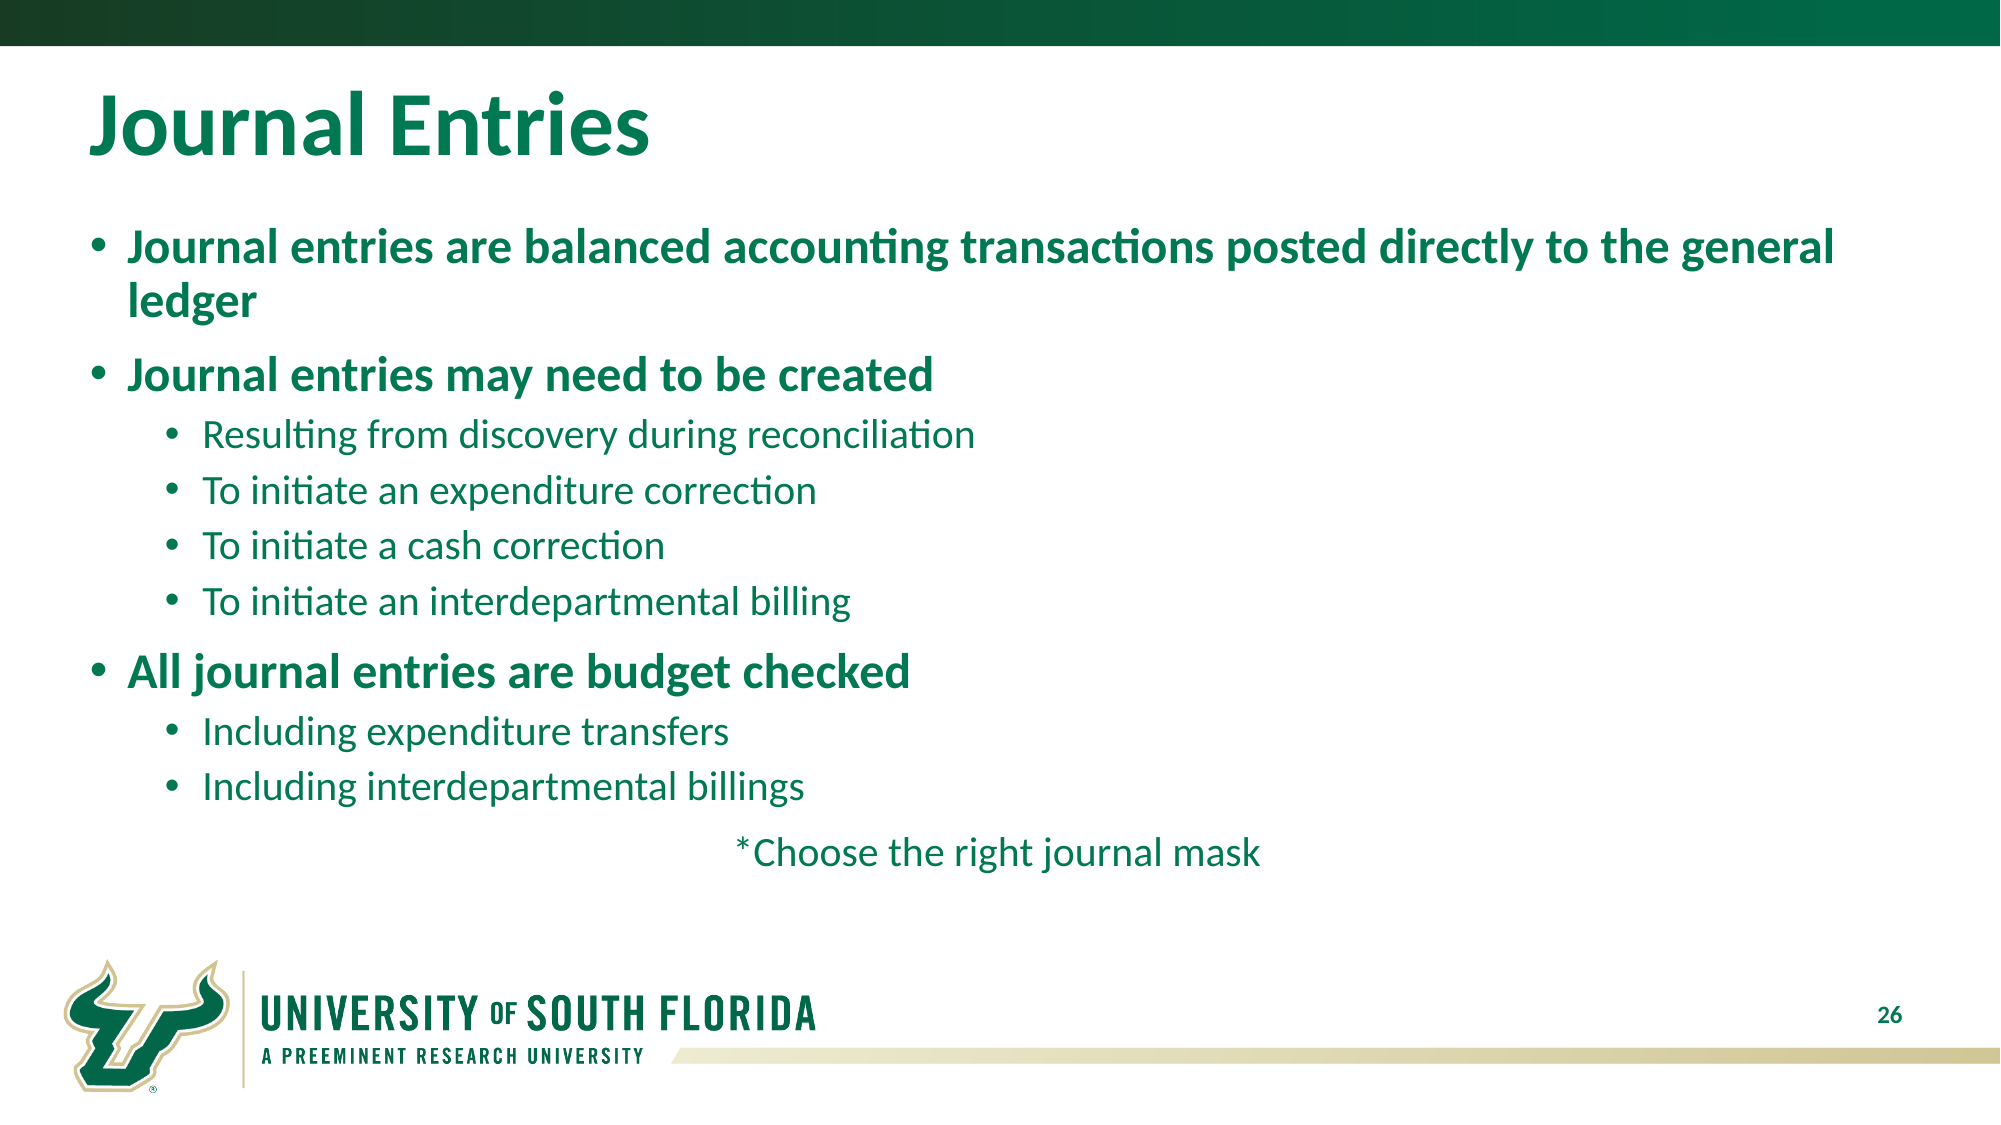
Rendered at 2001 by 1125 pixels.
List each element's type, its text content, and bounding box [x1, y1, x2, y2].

list Journal entries are balanced accounting transactions posted directly to the general ledger Journal entries may need to be created Resulting from discovery during reconciliation To initiate an expenditure correction To initiate a cash correction To initiate an interdepartmental billing All journal entries are budget checked Including expenditure transfers Including interdepartmental billings *Choose the right journal mask [75, 212, 1919, 944]
slide_number 26 [1778, 991, 1918, 1036]
title Journal Entries [75, 68, 1919, 196]
picture [0, 0, 2000, 1125]
